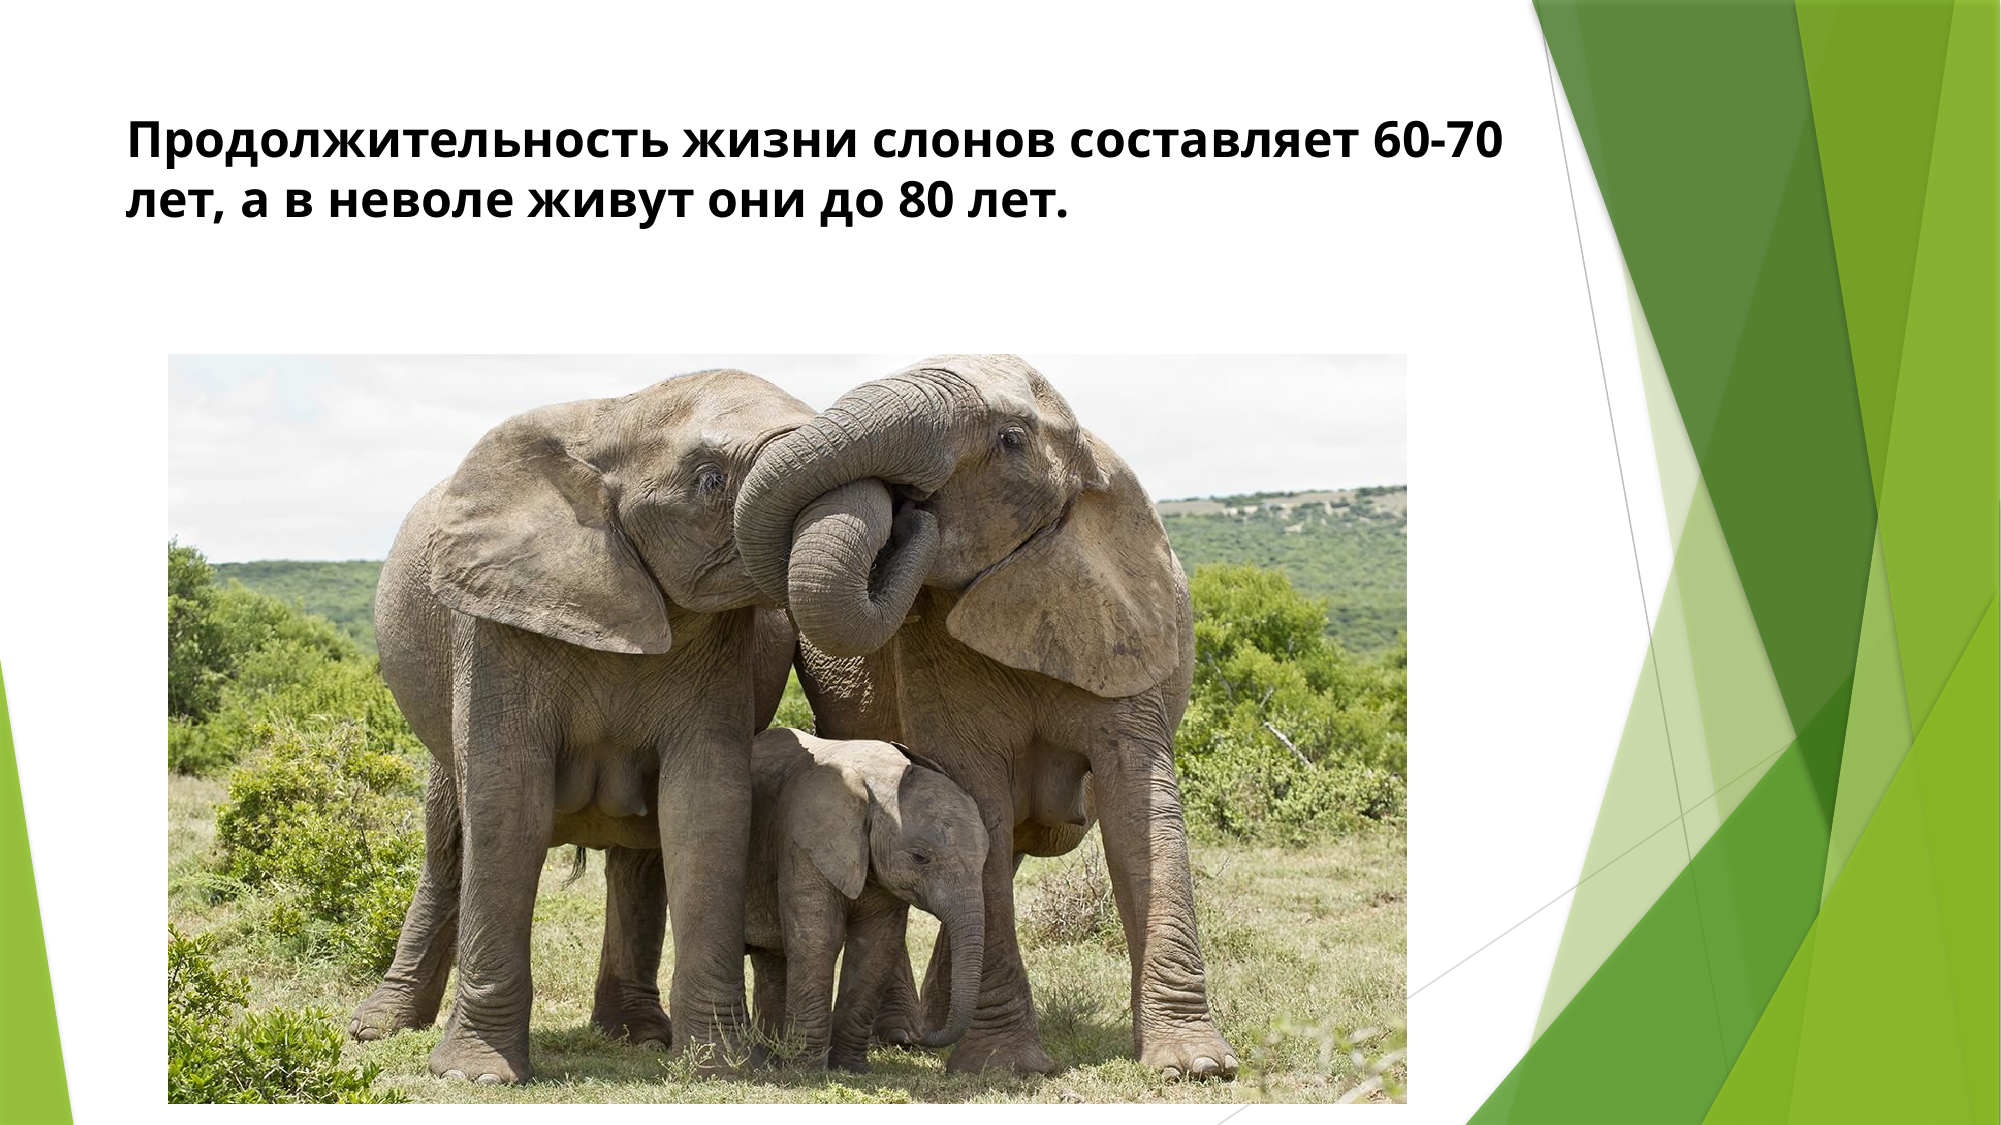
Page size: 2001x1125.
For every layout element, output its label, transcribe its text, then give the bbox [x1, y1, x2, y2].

title Продолжительность жизни слонов составляет 60-70 лет, а в неволе живут они до 80 лет. [111, 99, 1522, 317]
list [168, 353, 1407, 1104]
